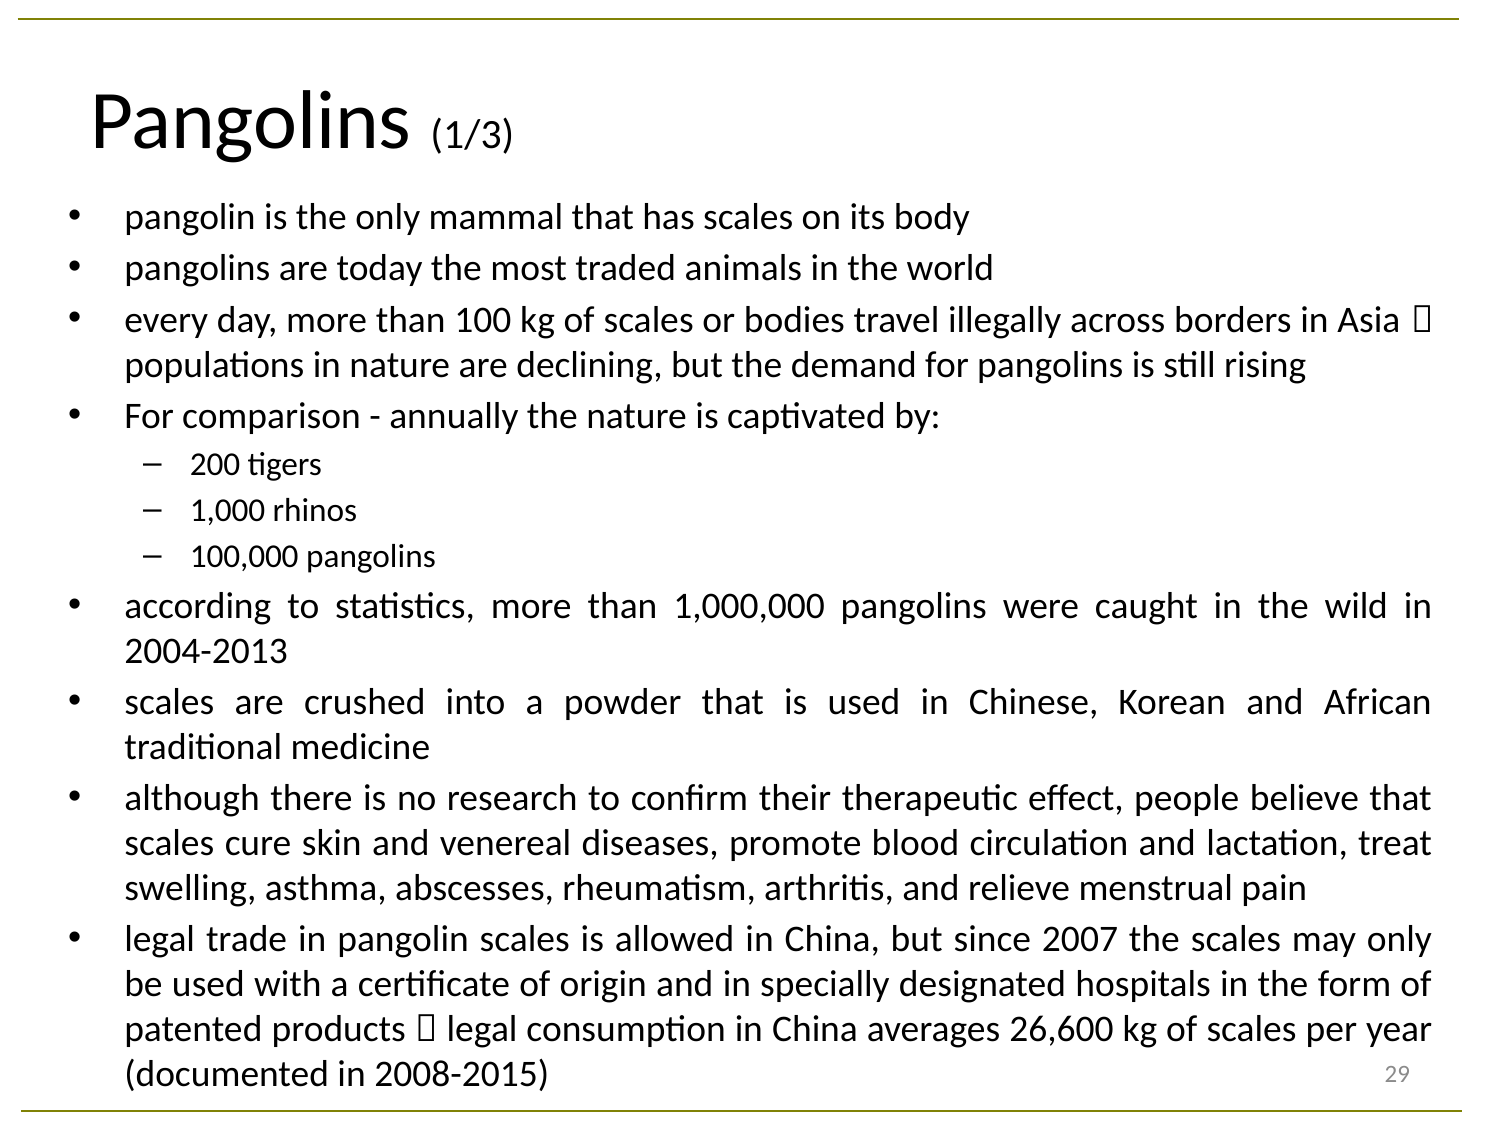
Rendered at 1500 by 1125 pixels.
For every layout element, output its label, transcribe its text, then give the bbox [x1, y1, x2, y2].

list pangolin is the only mammal that has scales on its body pangolins are today the most traded animals in the world every day, more than 100 kg of scales or bodies travel illegally across borders in Asia  populations in nature are declining, but the demand for pangolins is still rising For comparison - annually the nature is captivated by: 200 tigers 1,000 rhinos 100,000 pangolins according to statistics, more than 1,000,000 pangolins were caught in the wild in 2004-2013 scales are crushed into a powder that is used in Chinese, Korean and African traditional medicine although there is no research to confirm their therapeutic effect, people believe that scales cure skin and venereal diseases, promote blood circulation and lactation, treat swelling, asthma, abscesses, rheumatism, arthritis, and relieve menstrual pain legal trade in pangolin scales is allowed in China, but since 2007 the scales may only be used with a certificate of origin and in specially designated hospitals in the form of patented products  legal consumption in China averages 26,600 kg of scales per year (documented in 2008-2015) [53, 184, 1449, 1000]
title Pangolins (1/3) [75, 45, 1425, 184]
slide_number 29 [1074, 1042, 1425, 1103]
